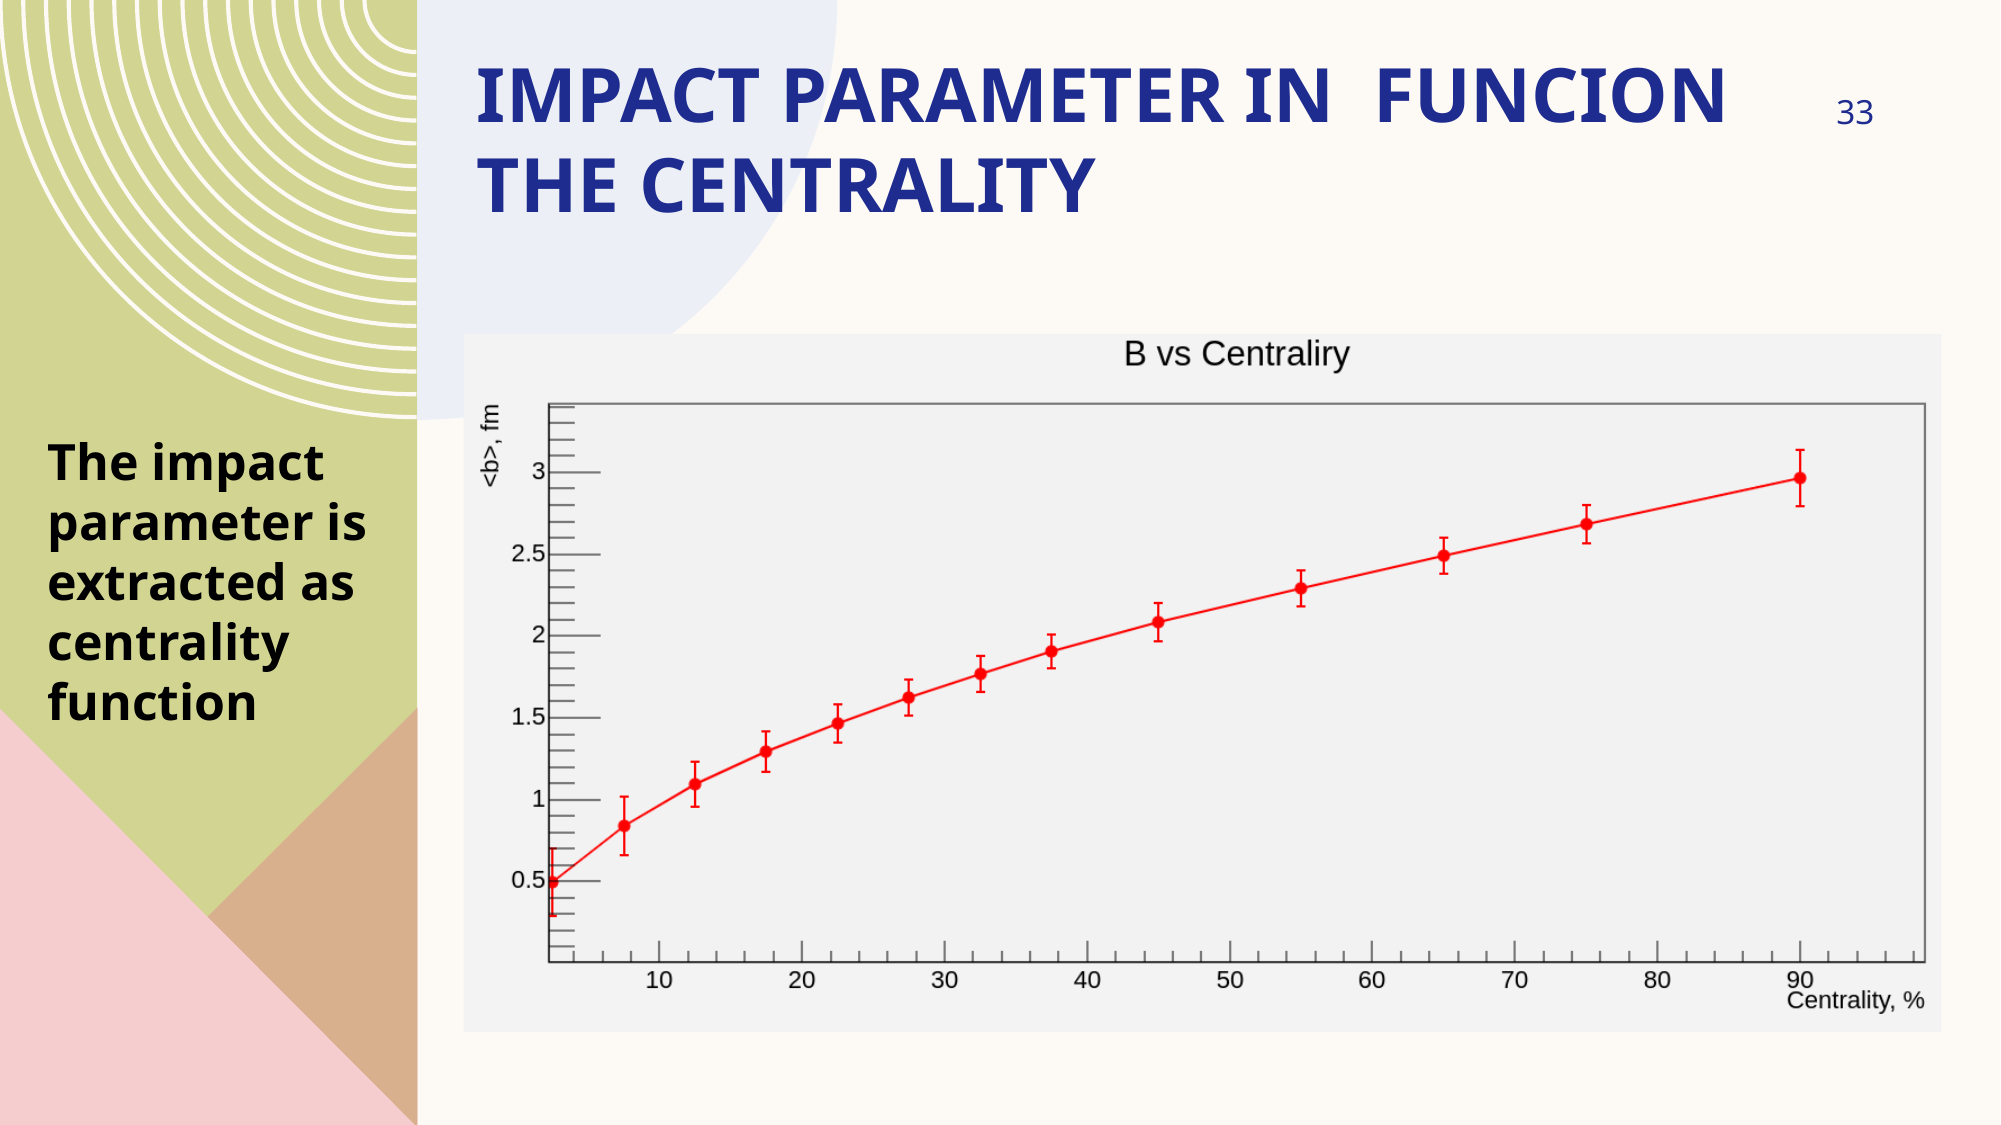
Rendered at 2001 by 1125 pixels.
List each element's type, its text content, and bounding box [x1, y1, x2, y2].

text_box The impact parameter is extracted as centrality function [32, 423, 391, 739]
title IMPACT PARAMETER IN FUNCION THE CENTRALITY [461, 64, 1769, 228]
slide_number 33 [1699, 75, 1875, 153]
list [463, 334, 1942, 1032]
